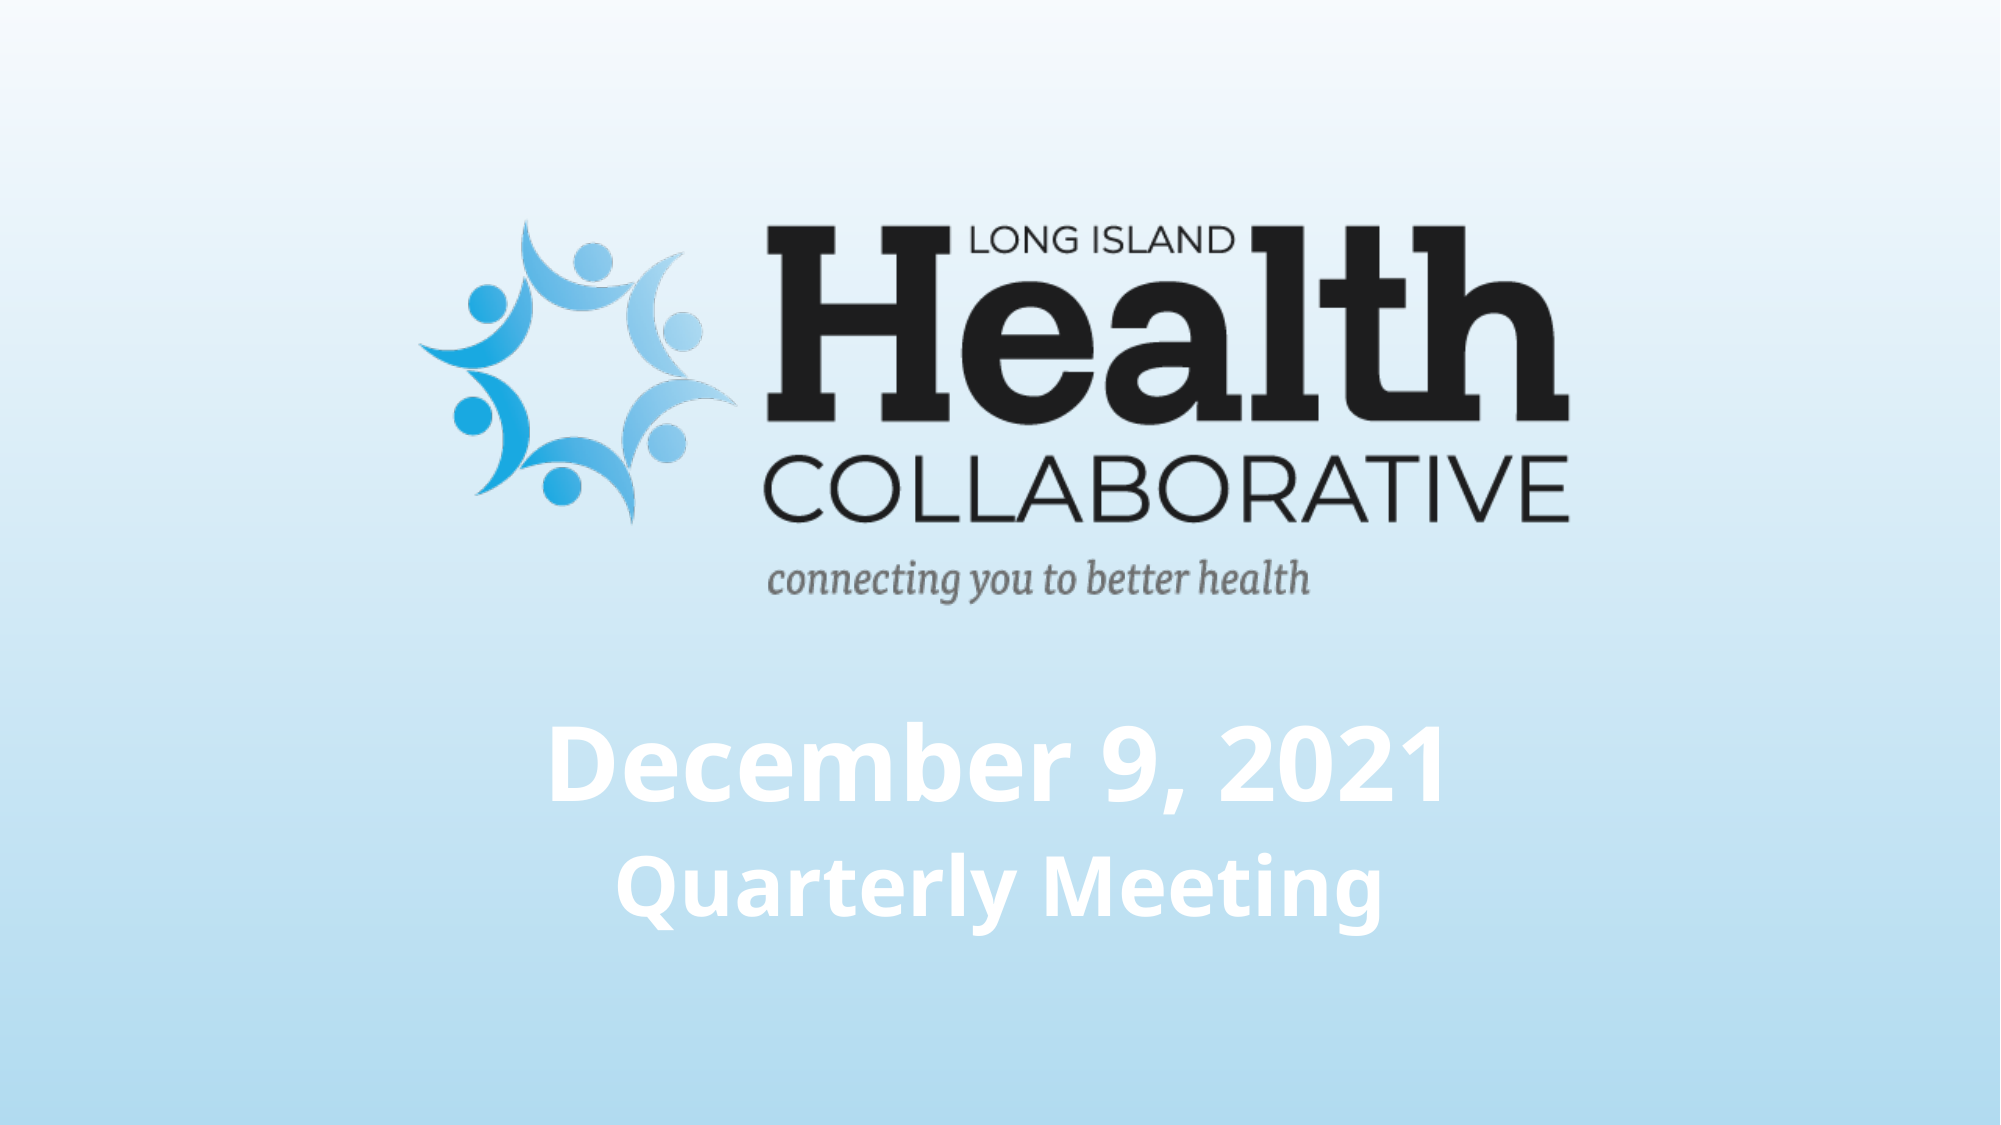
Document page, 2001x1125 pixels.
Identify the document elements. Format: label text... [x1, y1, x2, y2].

subtitle December 9, 2021 Quarterly Meeting [0, 703, 2000, 1016]
picture [374, 164, 1625, 640]
